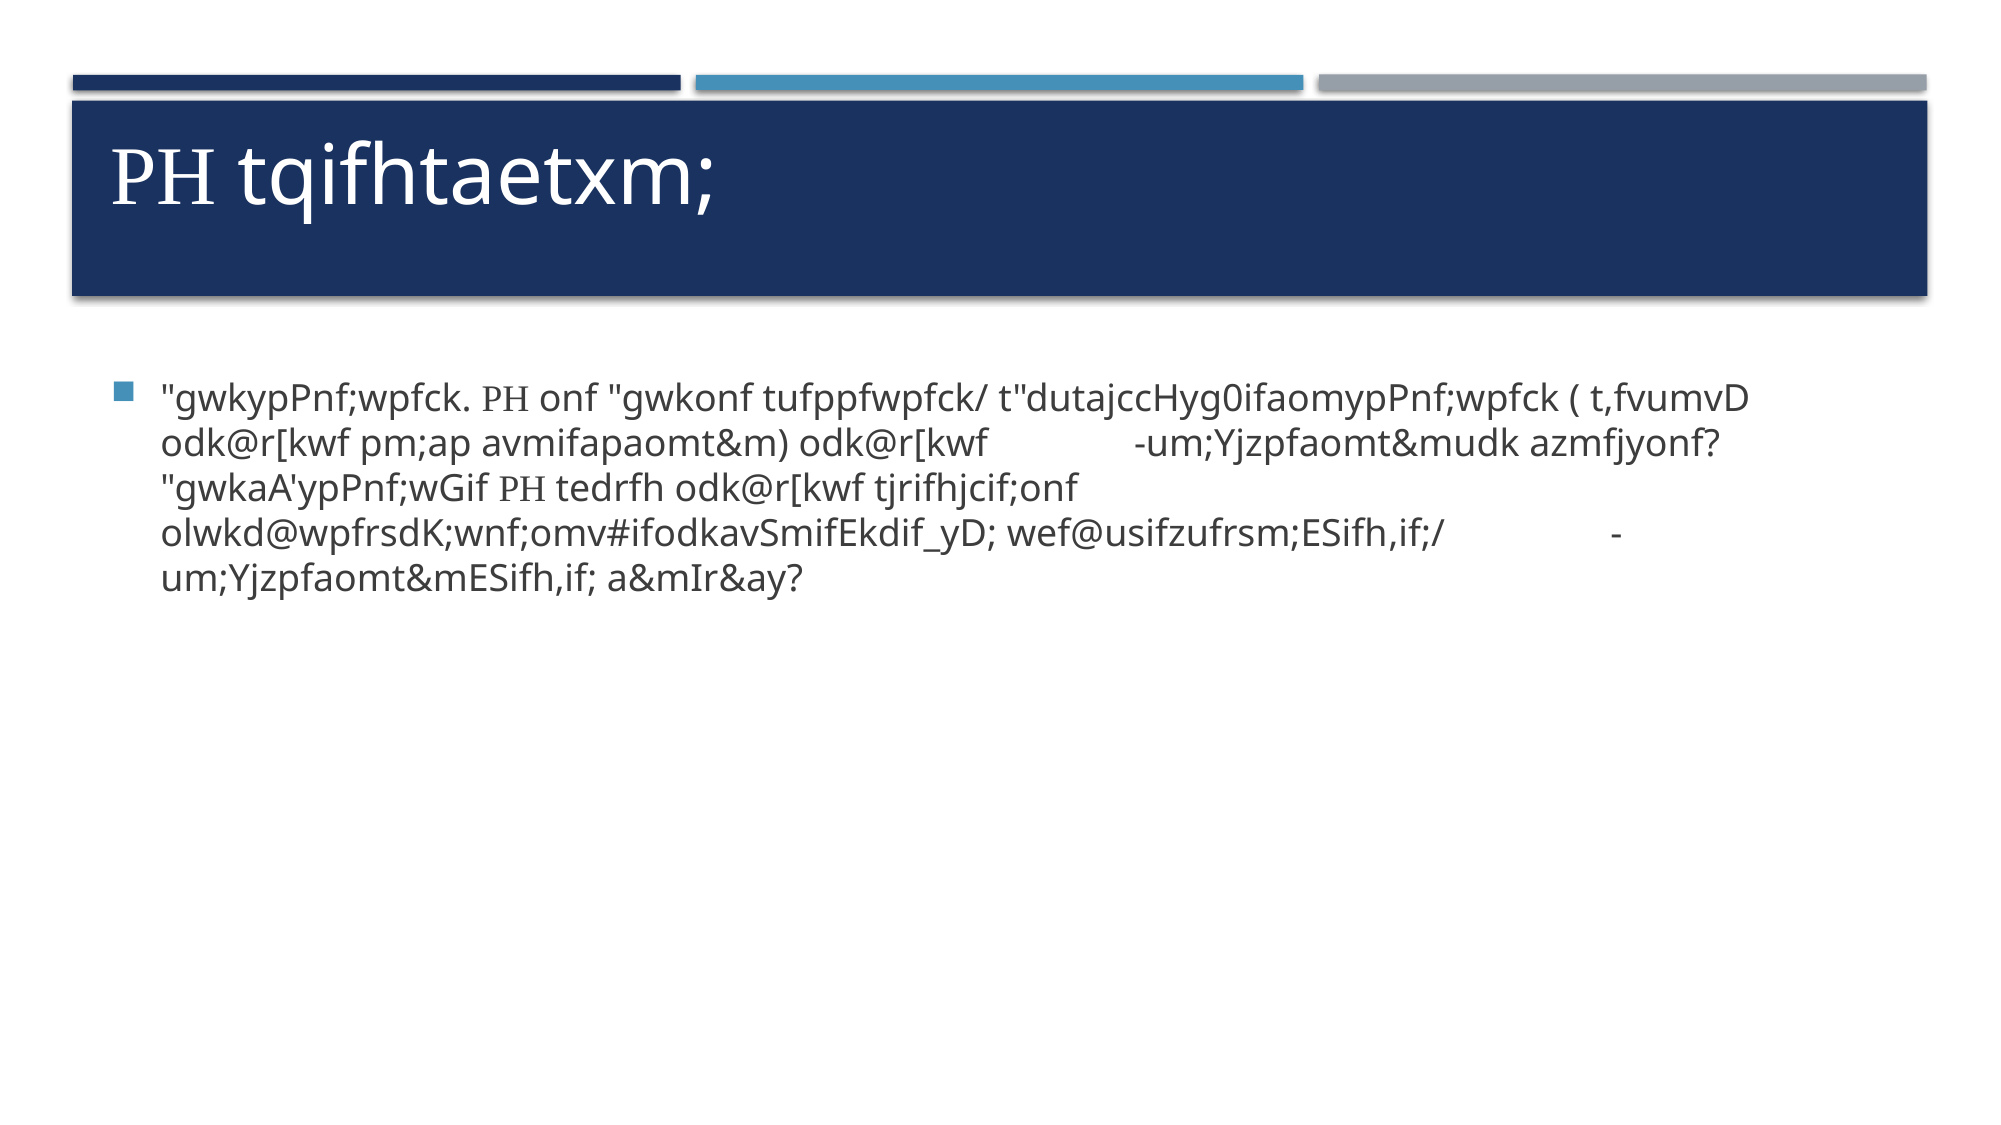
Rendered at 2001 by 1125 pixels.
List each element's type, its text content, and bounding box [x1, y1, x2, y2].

text_box PH tqifhtaetxm; [95, 113, 1905, 229]
list "gwkypPnf;wpfck. PH onf "gwkonf tufppfwpfck/ t"dutajccHyg0ifaomypPnf;wpfck ( t,fvumvD odk@r[kwf pm;ap avmifapaomt&m) odk@r[kwf -um;Yjzpfaomt&mudk azmfjyonf? "gwkaA'ypPnf;wGif PH tedrfh odk@r[kwf tjrifhjcif;onf olwkd@wpfrsdK;wnf;omv#ifodkavSmifEkdif_yD; wef@usifzufrsm;ESifh‚if;/ -um;Yjzpfaomt&mESifh‚if; a&mIr&ay? [95, 357, 1905, 616]
